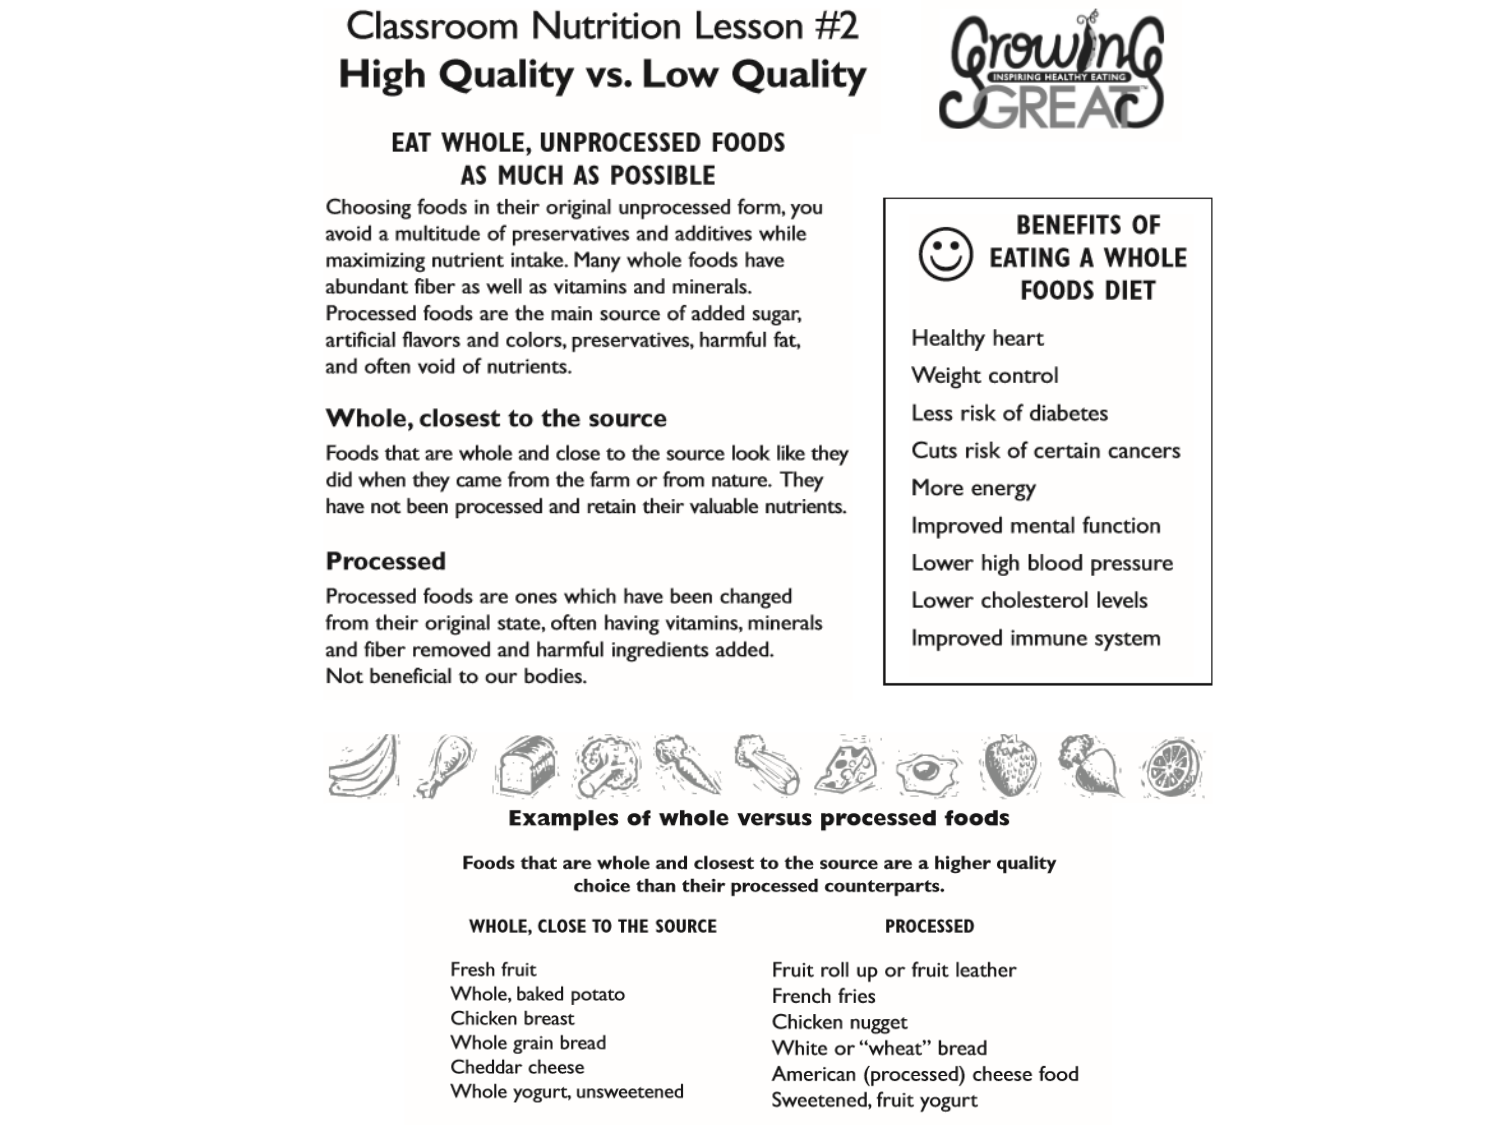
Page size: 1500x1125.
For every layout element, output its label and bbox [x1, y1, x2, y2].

picture [219, 0, 1274, 1125]
